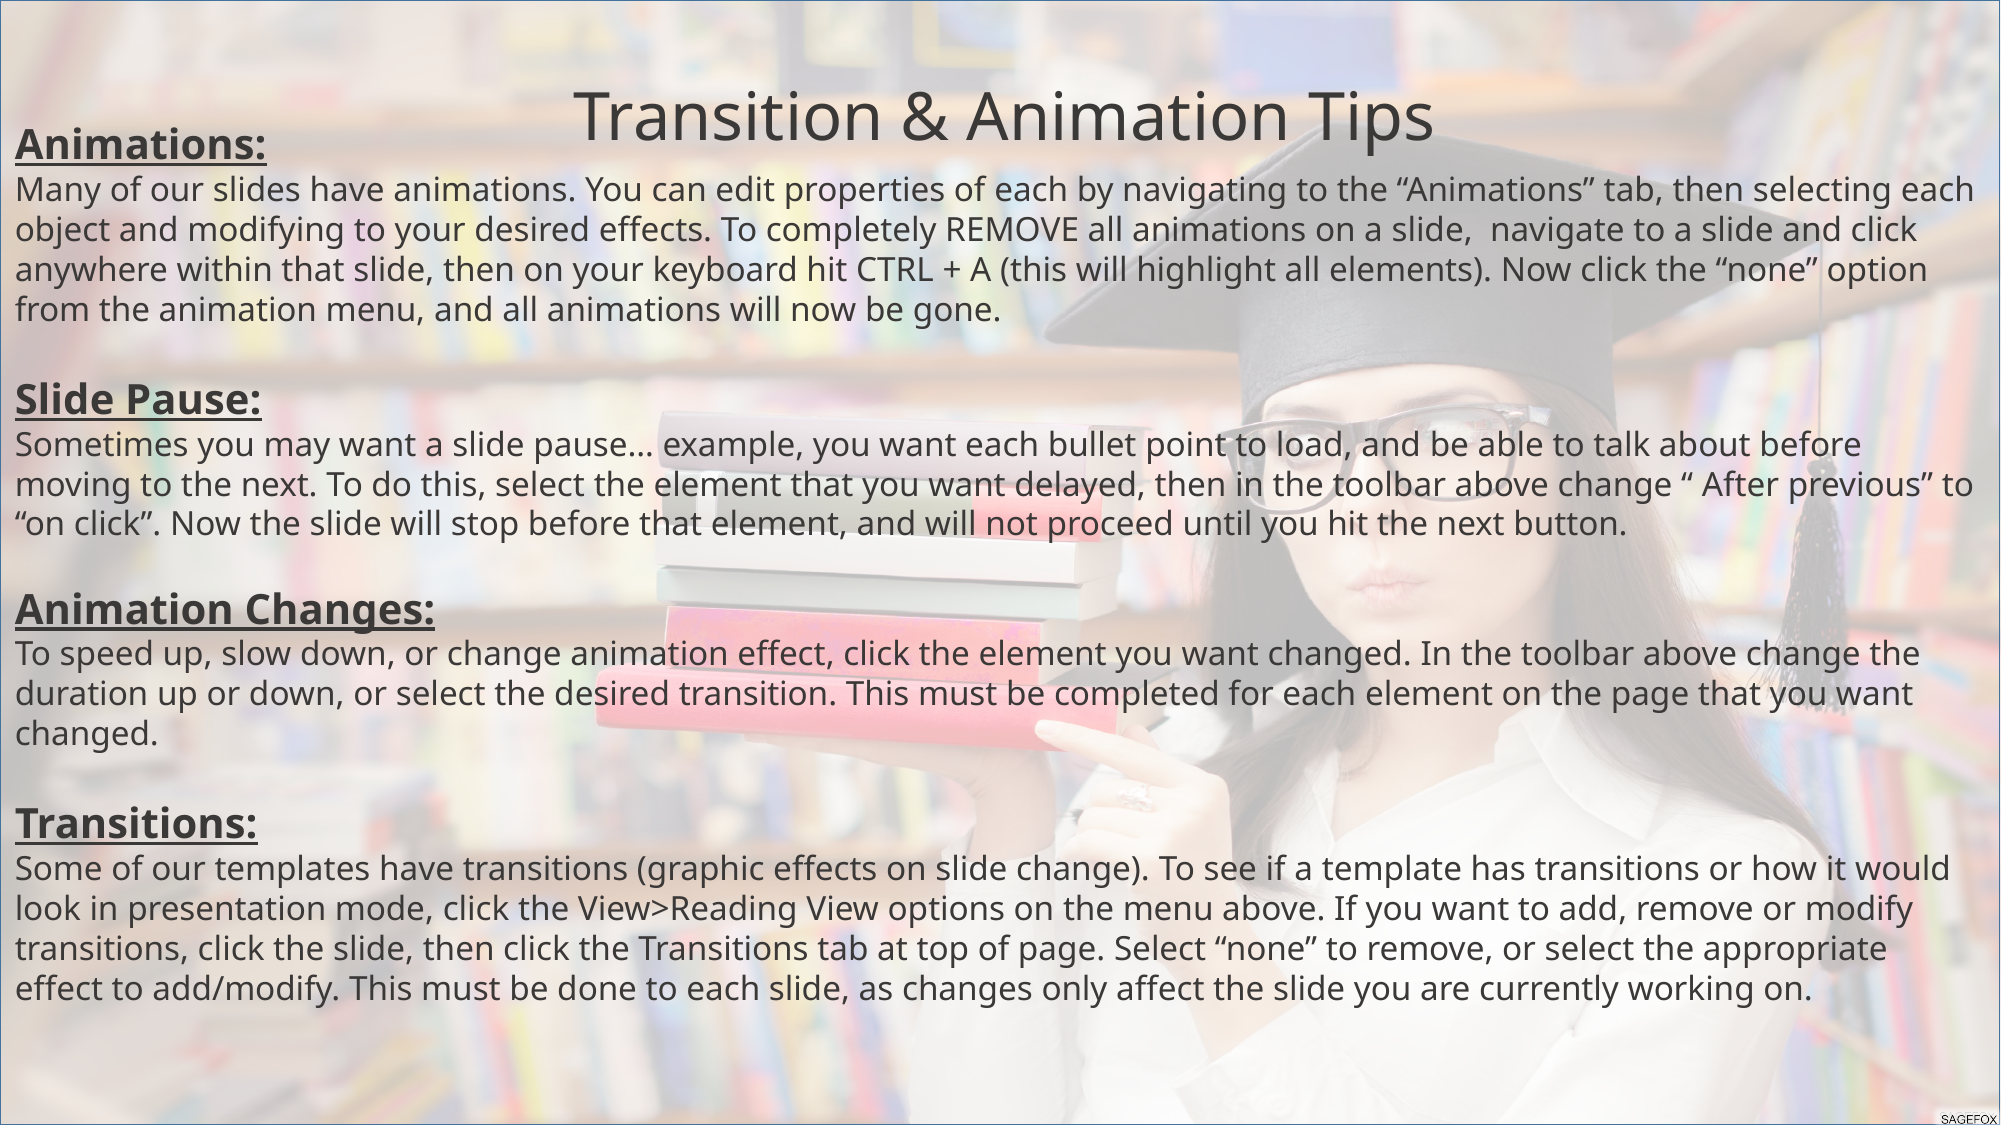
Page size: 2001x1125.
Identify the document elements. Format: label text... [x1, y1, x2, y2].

picture [1938, 1114, 1999, 1125]
text_box Animations: Many of our slides have animations. You can edit properties of each by navigating to the “Animations” tab, then selecting each object and modifying to your desired effects. To completely REMOVE all animations on a slide, navigate to a slide and click anywhere within that slide, then on your keyboard hit CTRL + A (this will highlight all elements). Now click the “none” option from the animation menu, and all animations will now be gone. Slide Pause: Sometimes you may want a slide pause… example, you want each bullet point to load, and be able to talk about before moving to the next. To do this, select the element that you want delayed, then in the toolbar above change “ After previous” to “on click”. Now the slide will stop before that element, and will not proceed until you hit the next button. Animation Changes: To speed up, slow down, or change animation effect, click the element you want changed. In the toolbar above change the duration up or down, or select the desired transition. This must be completed for each element on the page that you want changed. Transitions: Some of our templates have transitions (graphic effects on slide change). To see if a template has transitions or how it would look in presentation mode, click the View>Reading View options on the menu above. If you want to add, remove or modify transitions, click the slide, then click the Transitions tab at top of page. Select “none” to remove, or select the appropriate effect to add/modify. This must be done to each slide, as changes only affect the slide you are currently working on. [0, 0, 2000, 1125]
title Transition & Animation Tips [477, 59, 1532, 177]
